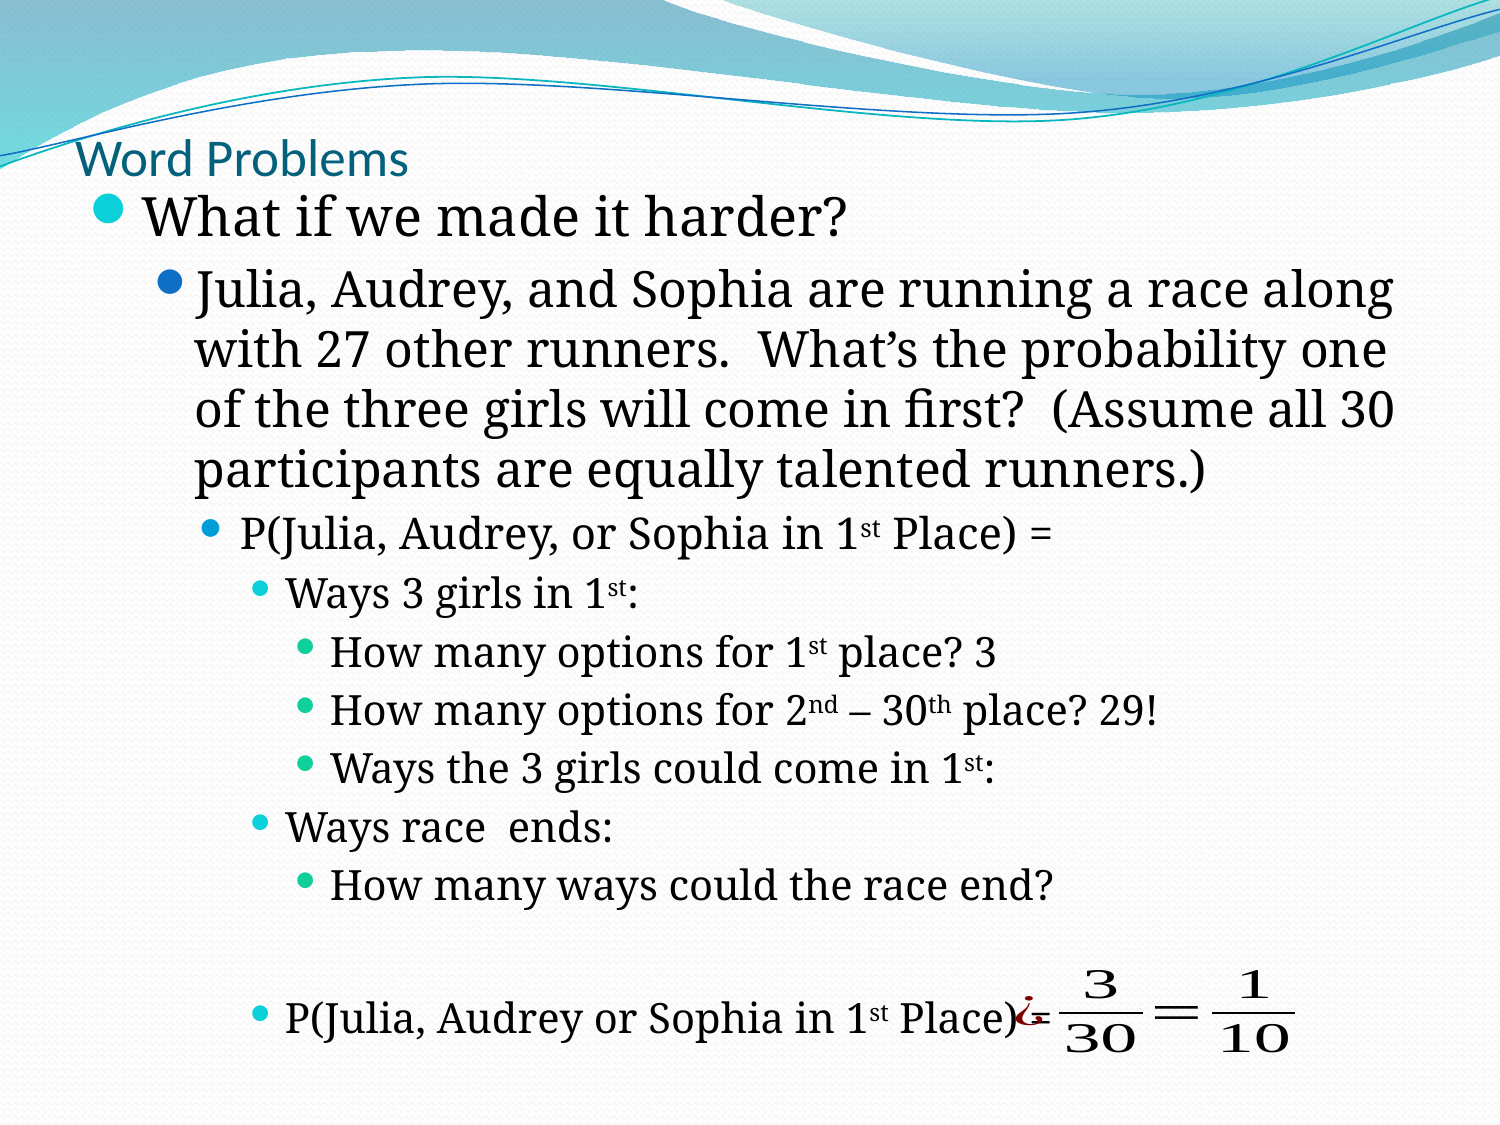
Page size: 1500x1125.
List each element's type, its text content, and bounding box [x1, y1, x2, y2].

title Word Problems [75, 115, 1425, 188]
